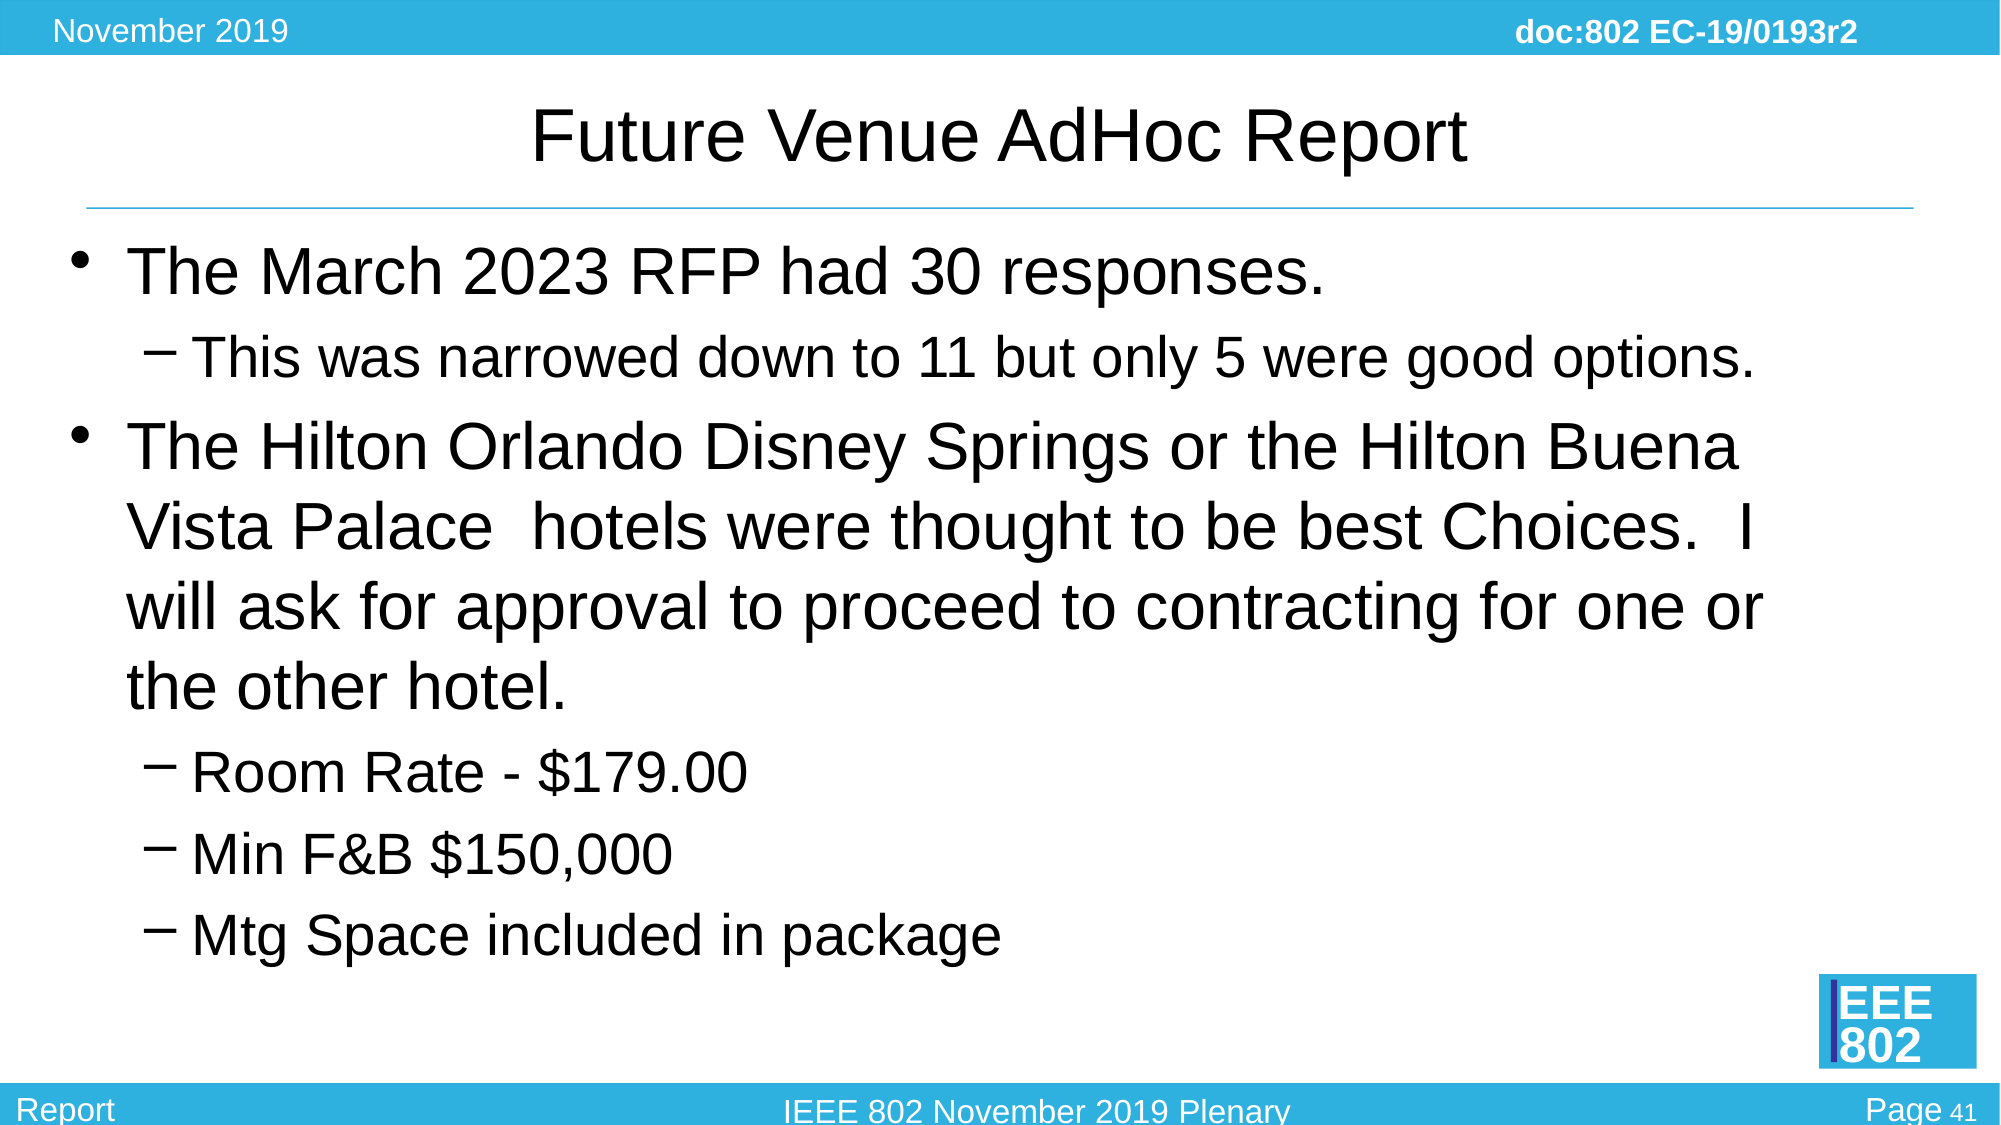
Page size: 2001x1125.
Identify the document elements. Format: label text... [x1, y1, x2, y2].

list The March 2023 RFP had 30 responses. This was narrowed down to 11 but only 5 were good options. The Hilton Orlando Disney Springs or the Hilton Buena Vista Palace hotels were thought to be best Choices. I will ask for approval to proceed to contracting for one or the other hotel. Room Rate - $179.00 Min F&B $150,000 Mtg Space included in package [54, 220, 1855, 1059]
title Future Venue AdHoc Report [99, 66, 1900, 197]
